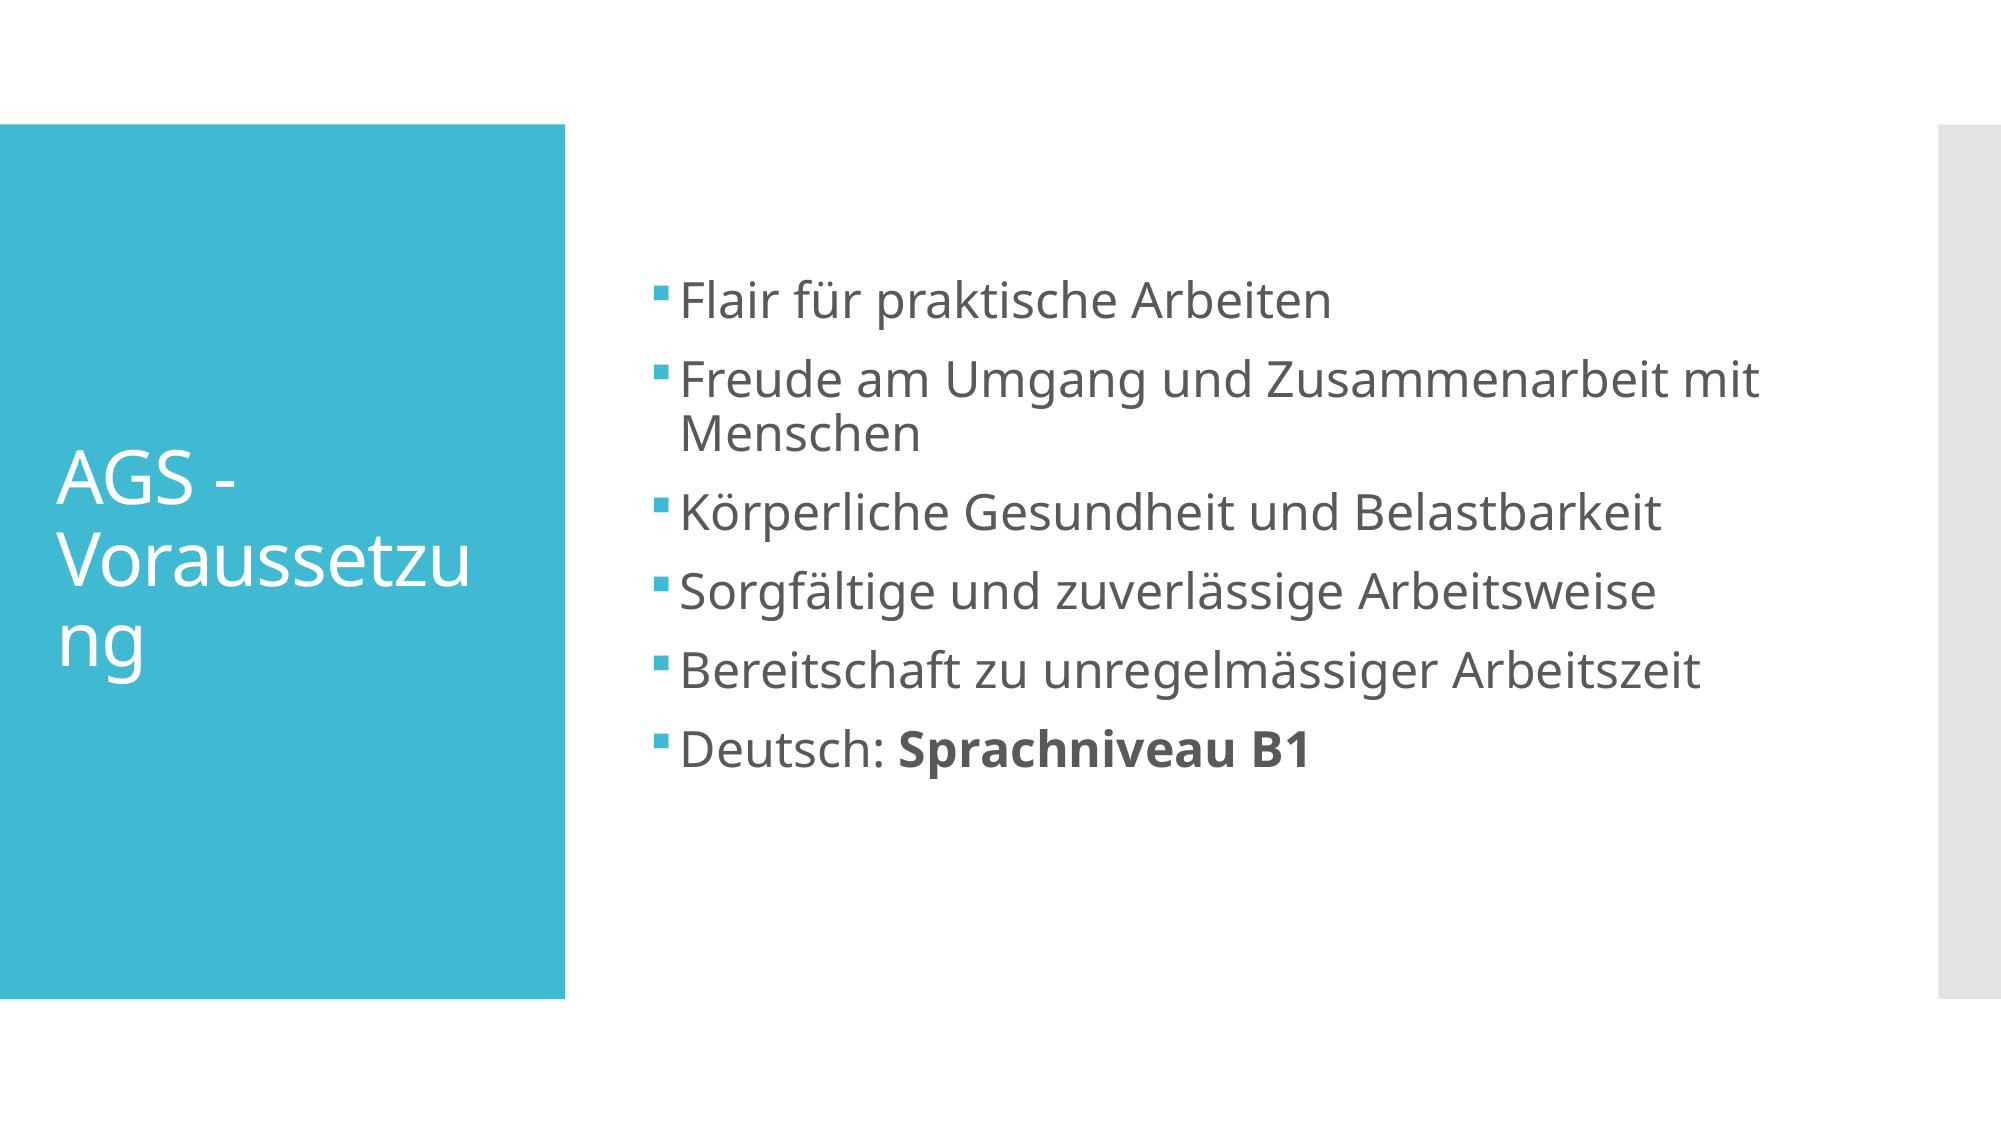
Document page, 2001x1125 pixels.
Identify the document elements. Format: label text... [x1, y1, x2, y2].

list Flair für praktische Arbeiten Freude am Umgang und Zusammenarbeit mit Menschen Körperliche Gesundheit und Belastbarkeit Sorgfältige und zuverlässige Arbeitsweise Bereitschaft zu unregelmässiger Arbeitszeit Deutsch: Sprachniveau B1 [634, 141, 1835, 982]
title AGS - Voraussetzung [41, 184, 525, 940]
